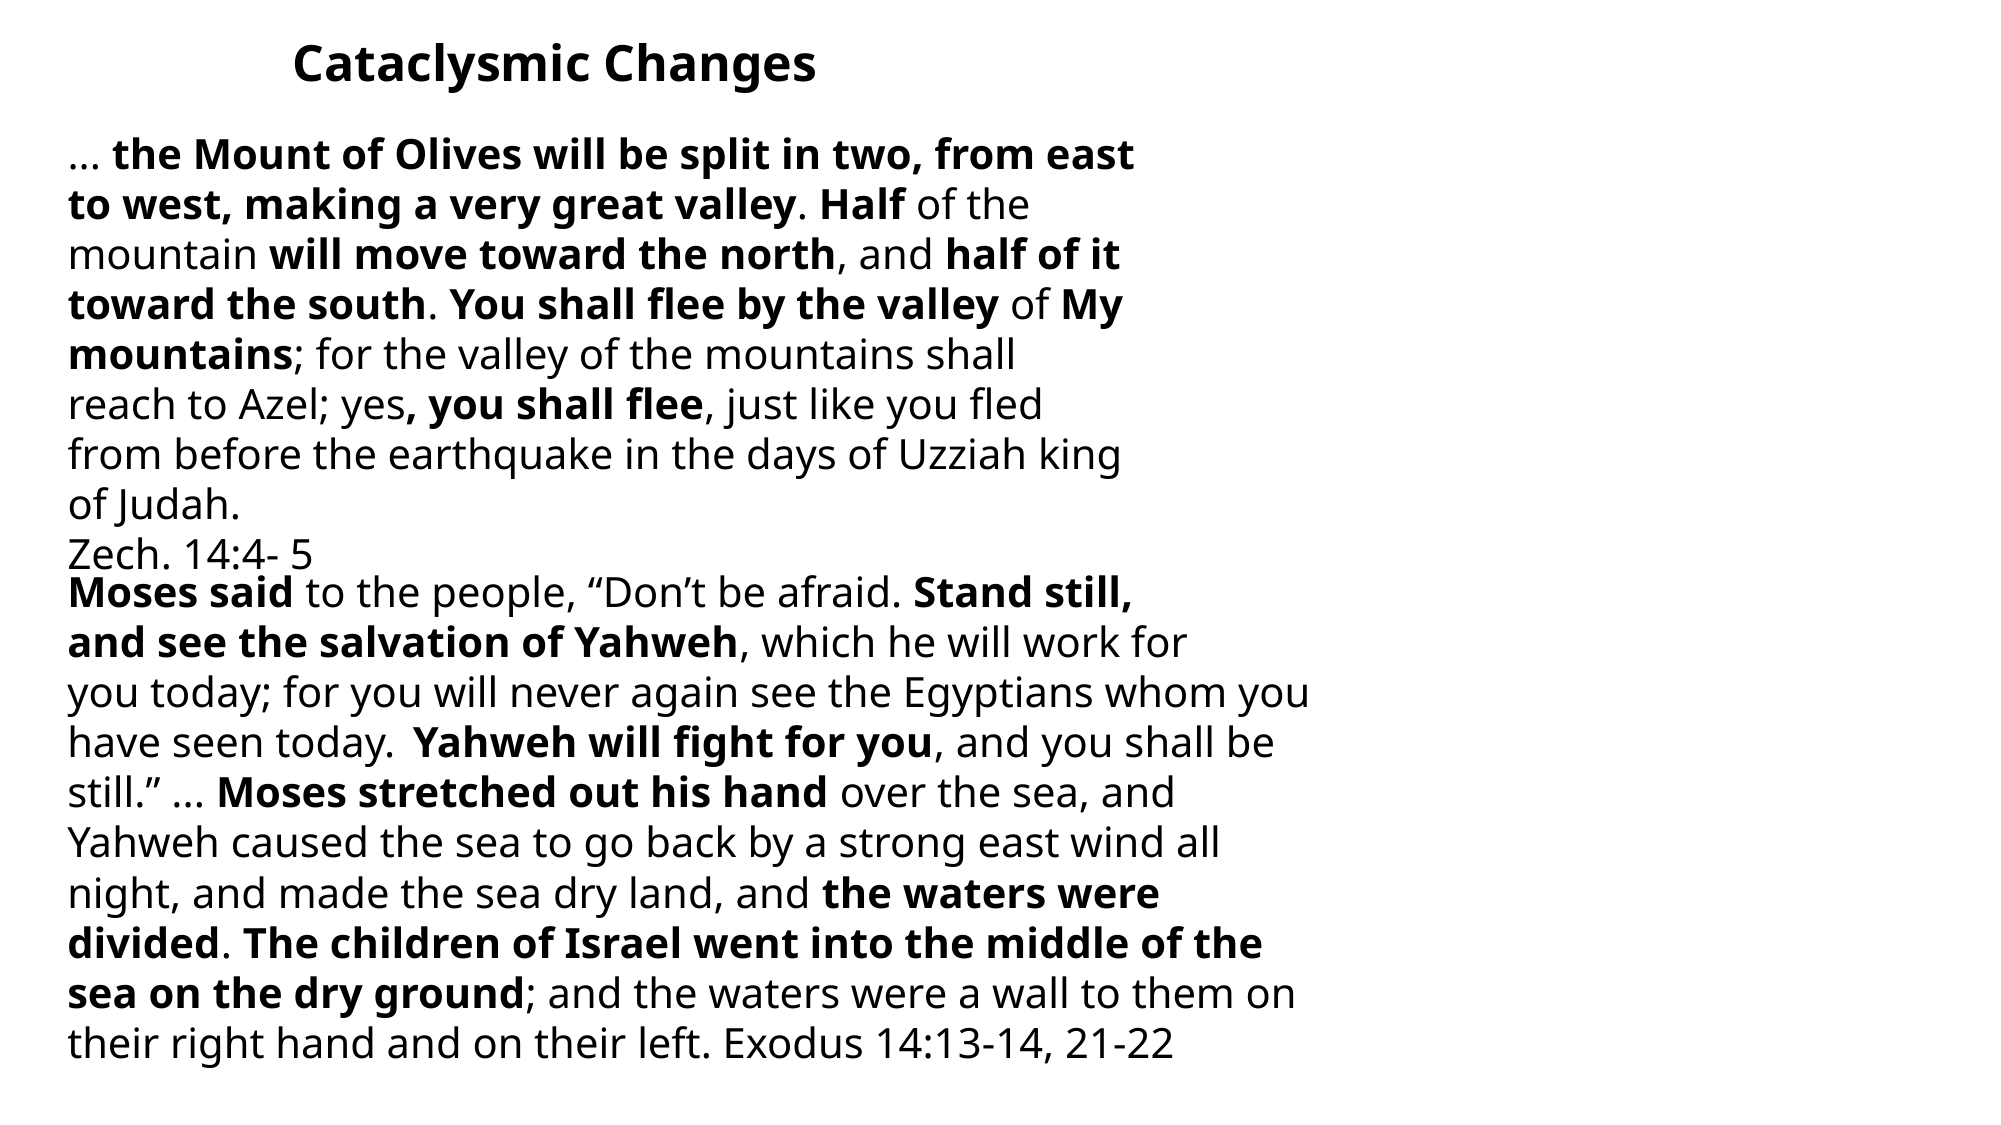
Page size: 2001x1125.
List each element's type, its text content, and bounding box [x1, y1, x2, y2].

text_box Moses said to the people, “Don’t be afraid. Stand still, and see the salvation of Yahweh, which he will work for you today; for you will never again see the Egyptians whom you have seen today. Yahweh will fight for you, and you shall be still.” ... Moses stretched out his hand over the sea, and Yahweh caused the sea to go back by a strong east wind all night, and made the sea dry land, and the waters were divided. The children of Israel went into the middle of the sea on the dry ground; and the waters were a wall to them on their right hand and on their left. Exodus 14:13-14, 21-22 [52, 558, 1338, 1074]
text_box Cataclysmic Changes [277, 24, 846, 100]
text_box ... the Mount of Olives will be split in two, from east to west, making a very great valley. Half of the mountain will move toward the north, and half of it toward the south. You shall flee by the valley of My mountains; for the valley of the mountains shall reach to Azel; yes, you shall flee, just like you fled from before the earthquake in the days of Uzziah king of Judah. Zech. 14:4- 5 [52, 120, 1150, 558]
